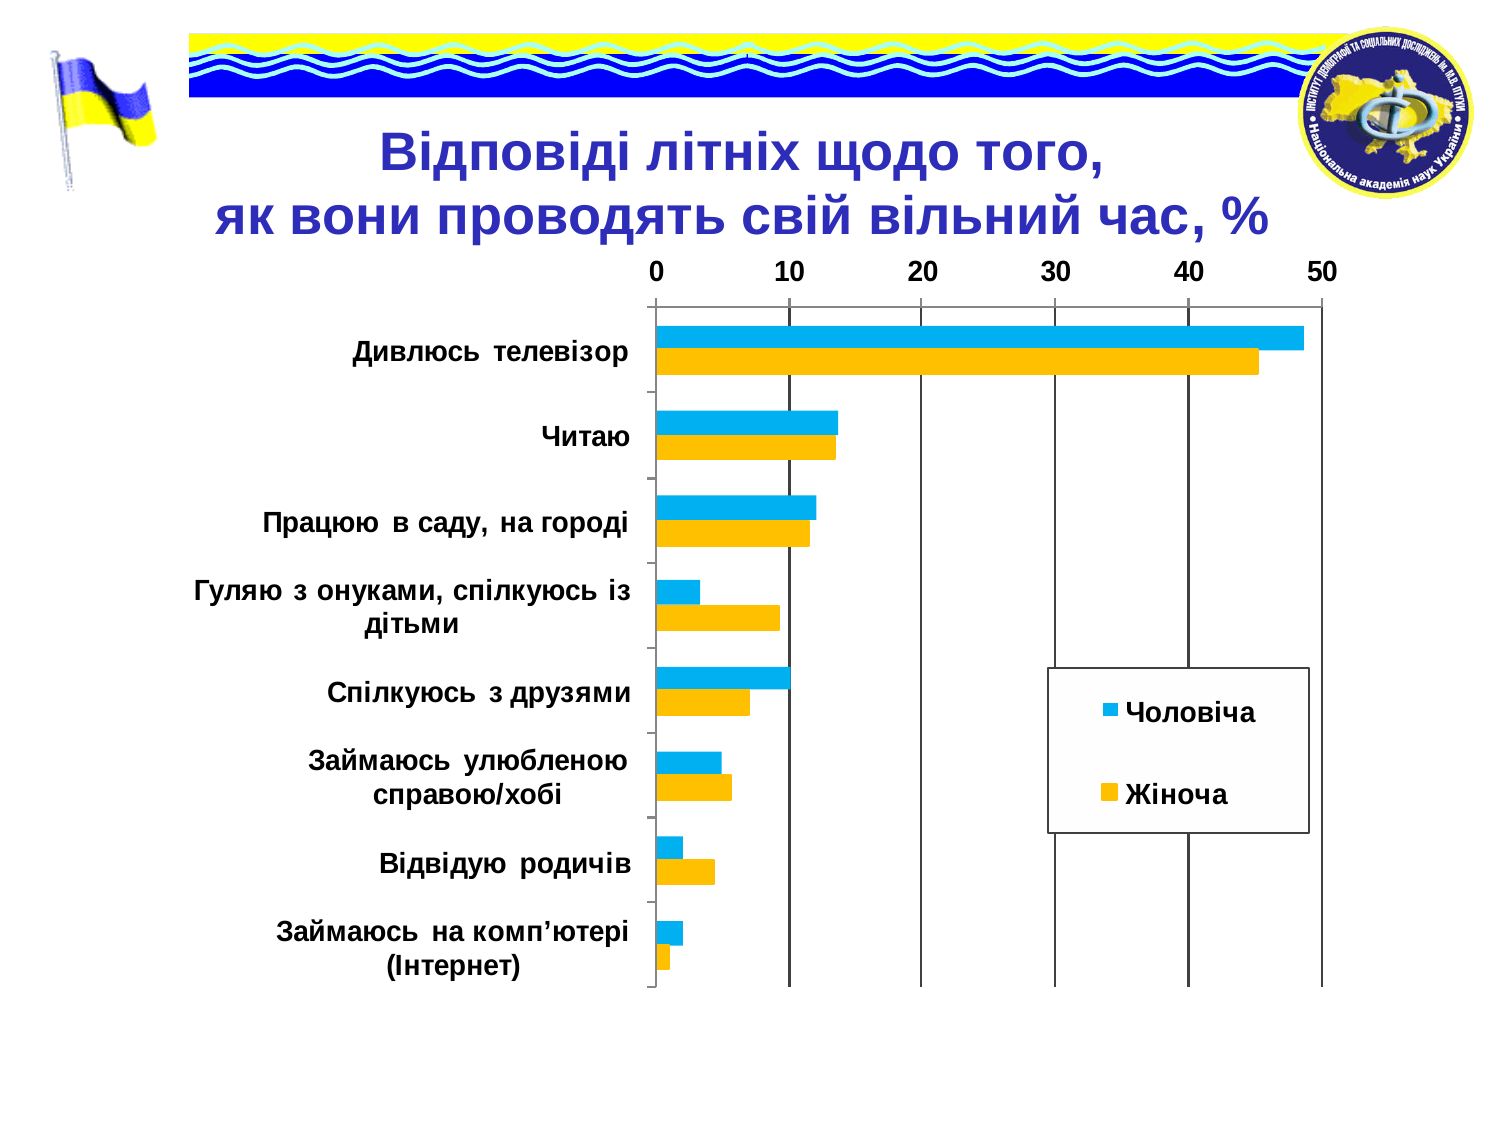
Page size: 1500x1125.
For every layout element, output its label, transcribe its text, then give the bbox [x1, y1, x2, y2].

title Відповіді літніх щодо того, як вони проводять свій вільний час, % [112, 113, 1388, 248]
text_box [152, 234, 1367, 1031]
picture [18, 22, 189, 193]
picture [1294, 24, 1476, 201]
